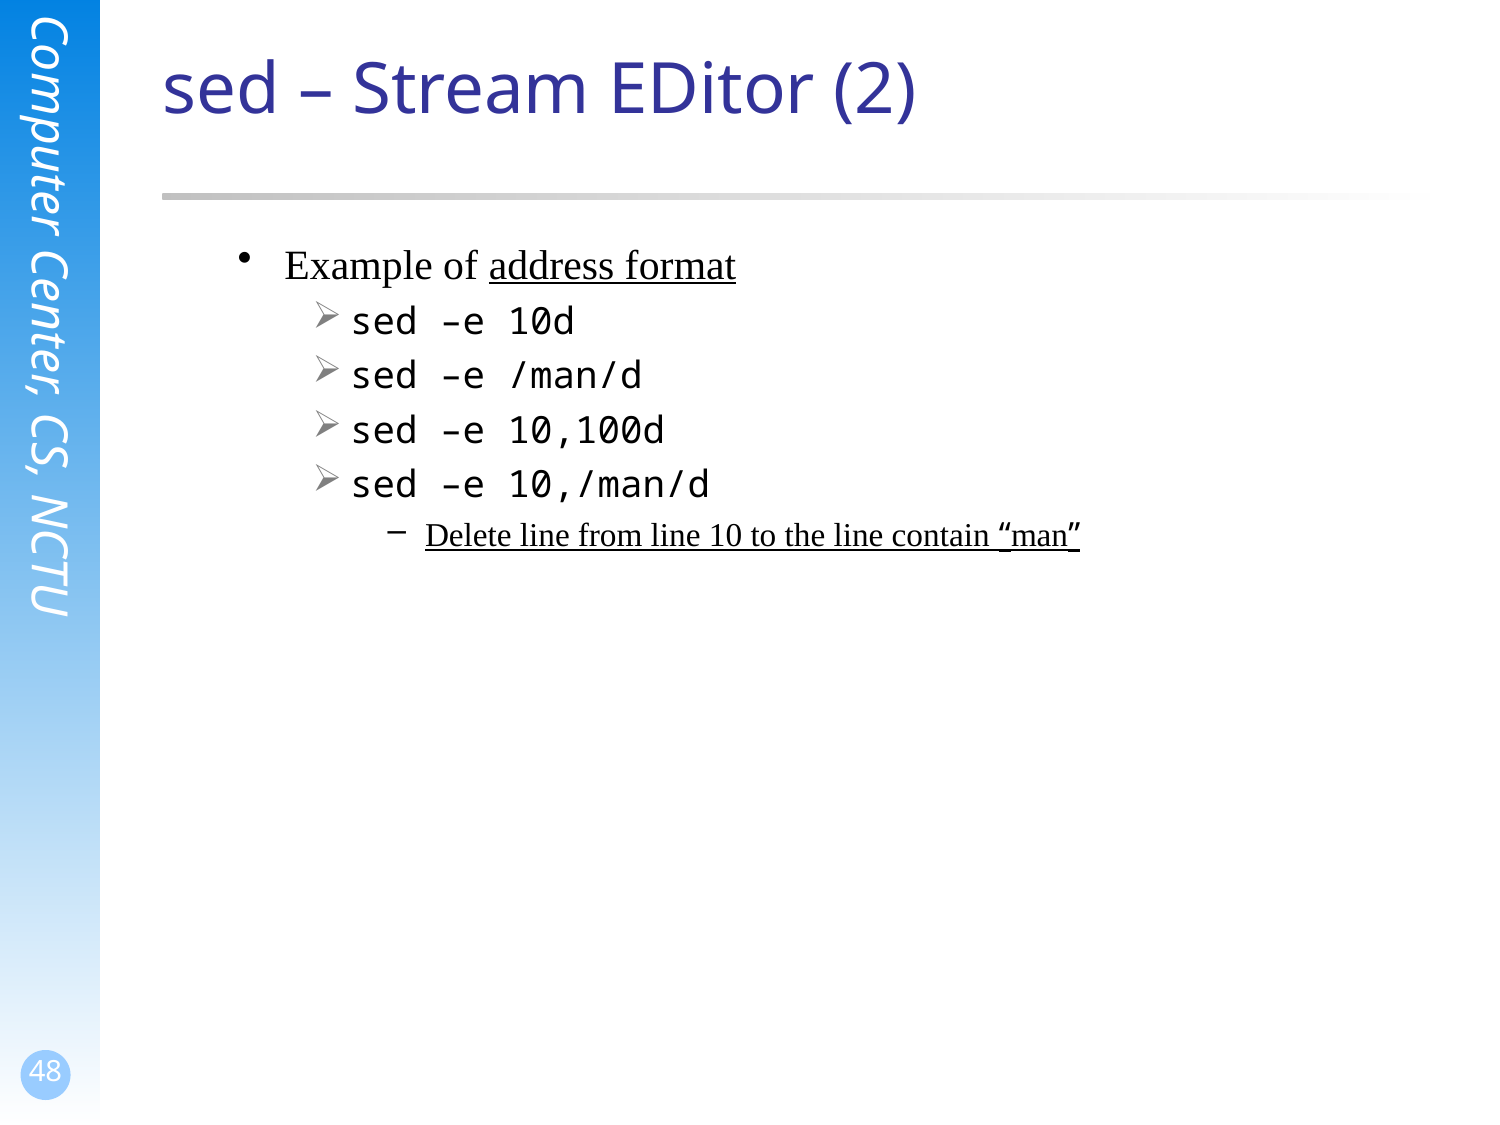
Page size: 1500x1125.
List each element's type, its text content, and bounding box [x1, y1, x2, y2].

list Example of address format sed –e 10d sed –e /man/d sed –e 10,100d sed –e 10,/man/d Delete line from line 10 to the line contain “man” [162, 237, 1438, 1000]
title sed – Stream EDitor (2) [162, 42, 1438, 231]
